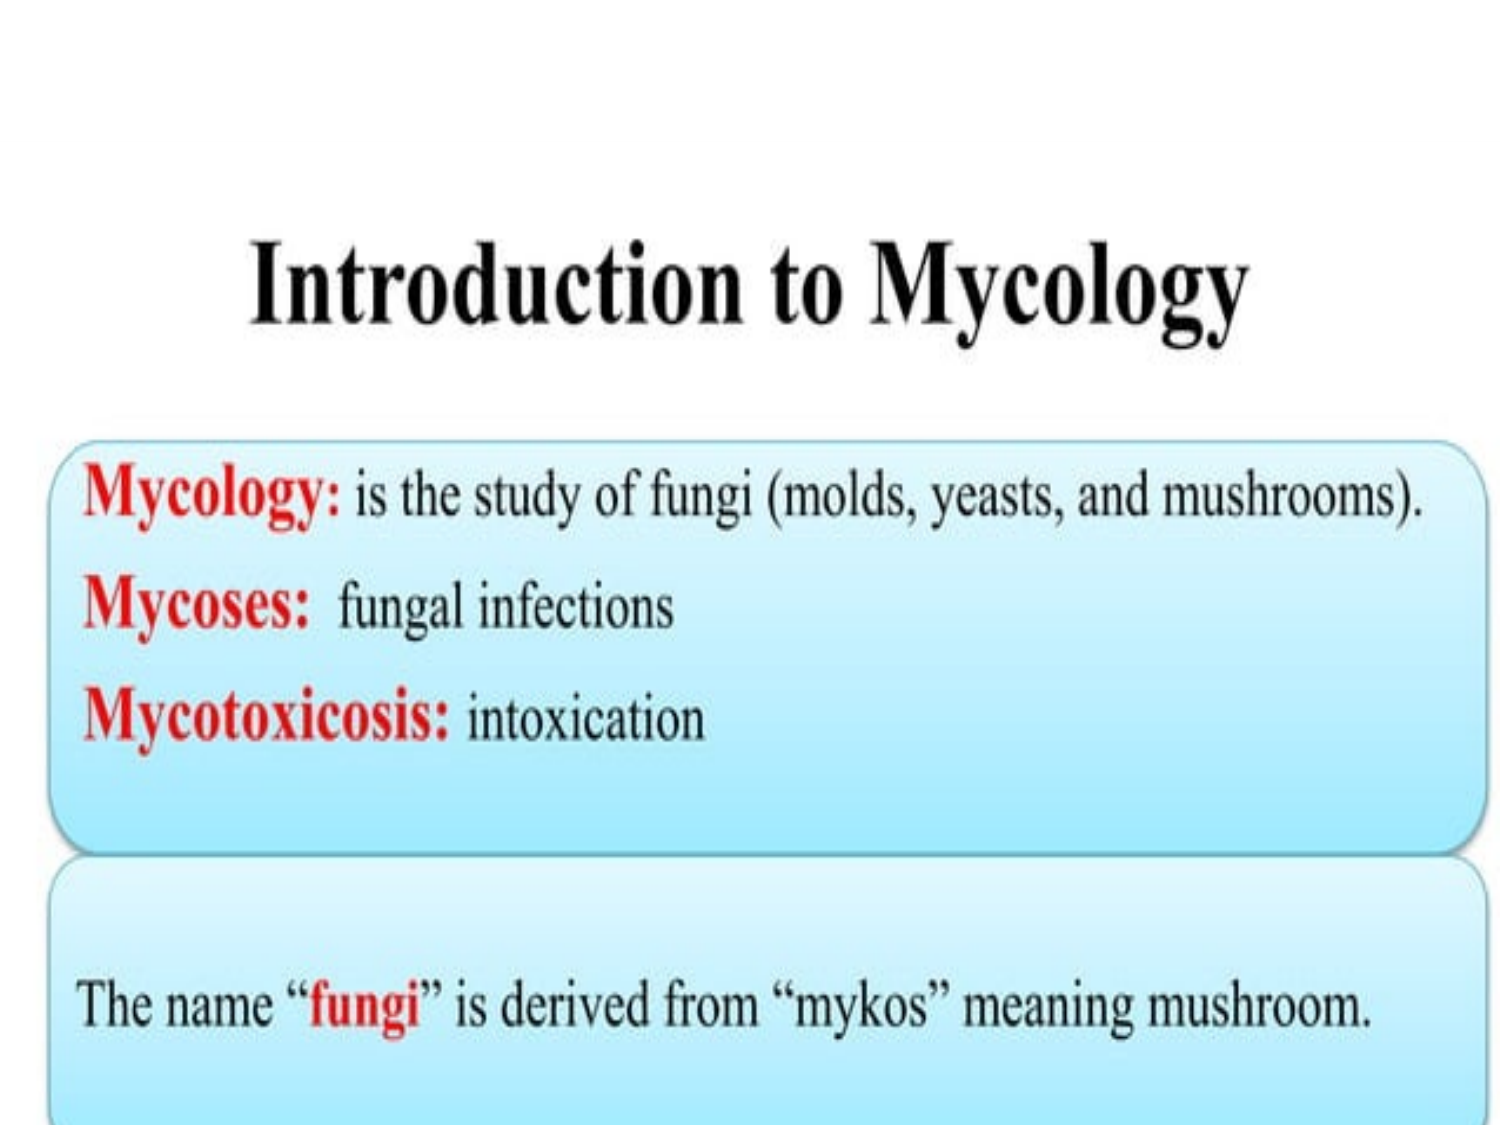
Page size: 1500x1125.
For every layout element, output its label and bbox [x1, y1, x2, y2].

picture [0, 139, 1500, 1125]
